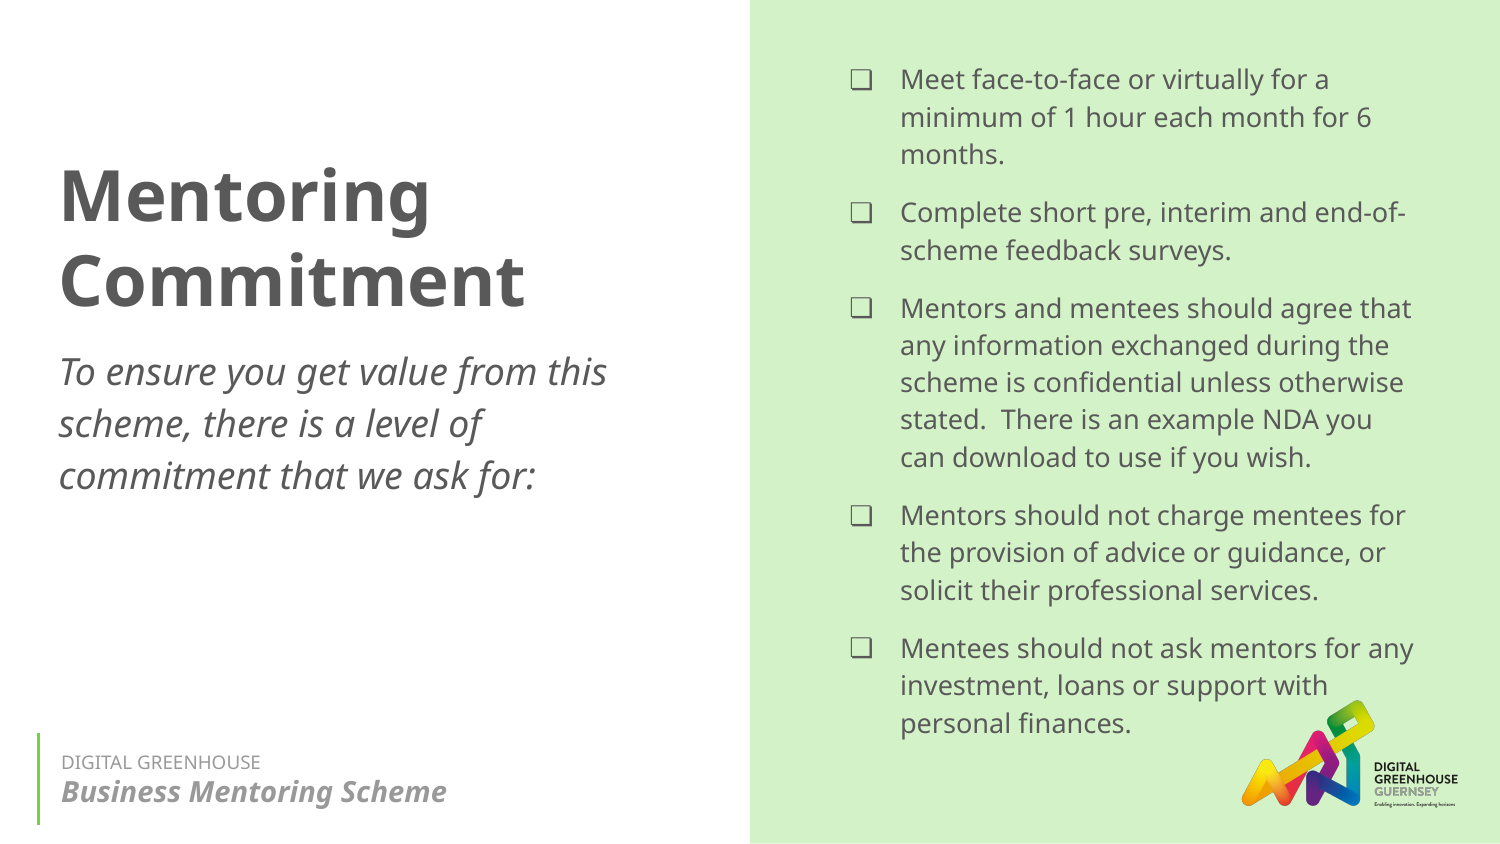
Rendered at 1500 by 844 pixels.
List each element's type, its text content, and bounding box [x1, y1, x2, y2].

list Meet face-to-face or virtually for a minimum of 1 hour each month for 6 months. Complete short pre, interim and end-of-scheme feedback surveys. Mentors and mentees should agree that any information exchanged during the scheme is confidential unless otherwise stated. There is an example NDA you can download to use if you wish. Mentors should not charge mentees for the provision of advice or guidance, or solicit their professional services. Mentees should not ask mentors for any investment, loans or support with personal finances. [810, 118, 1440, 678]
title Mentoring Commitment To ensure you get value from this scheme, there is a level of commitment that we ask for: [43, 202, 708, 446]
picture [1227, 686, 1473, 822]
